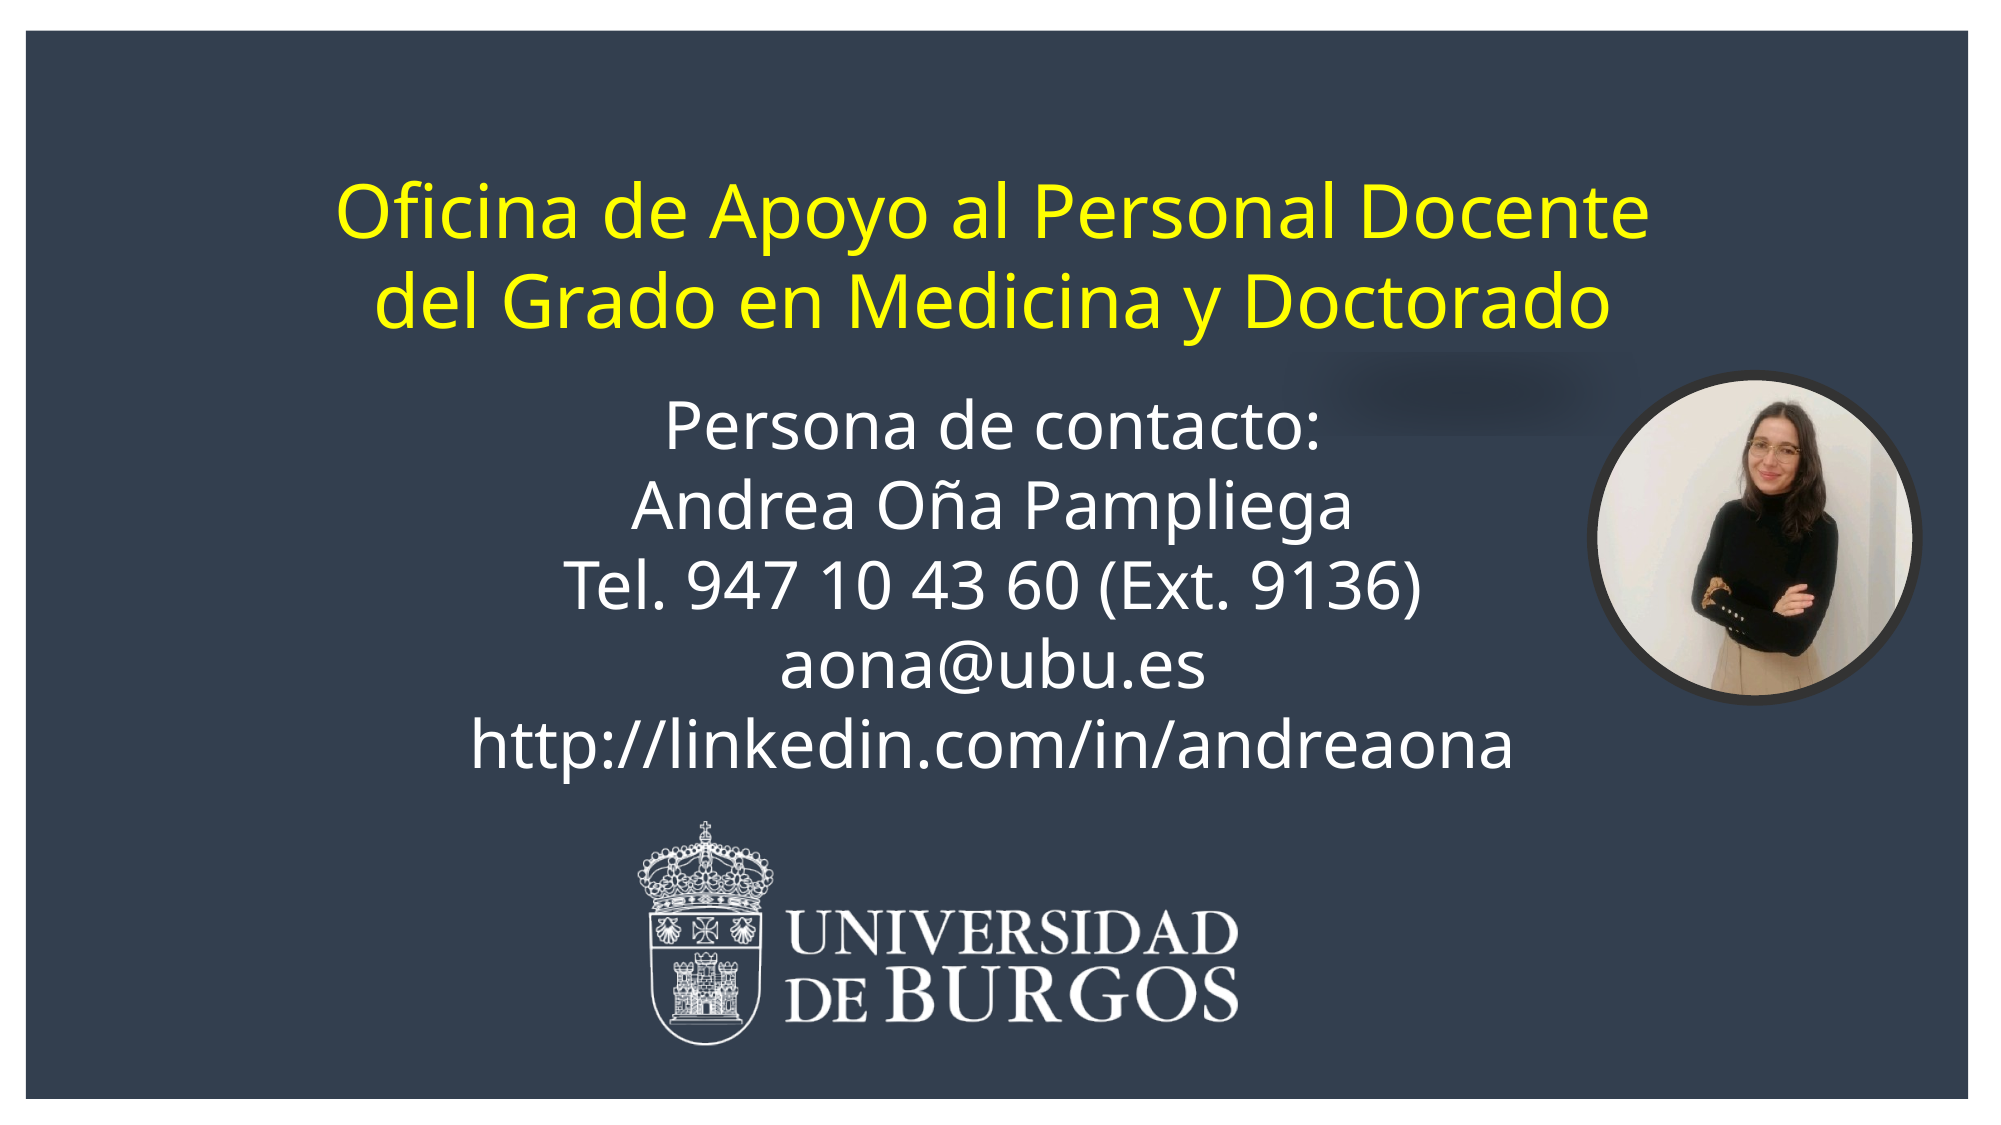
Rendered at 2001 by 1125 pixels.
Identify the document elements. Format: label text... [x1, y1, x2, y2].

picture [624, 791, 1267, 1077]
text_box Persona de contacto: Andrea Oña Pampliega Tel. 947 10 43 60 (Ext. 9136) aona@ubu.es http://linkedin.com/in/andreaona [46, 375, 1941, 790]
picture [1592, 375, 1918, 701]
text_box Oficina de Apoyo al Personal Docente del Grado en Medicina y Doctorado [46, 156, 1941, 352]
text_box [25, 30, 1969, 1100]
